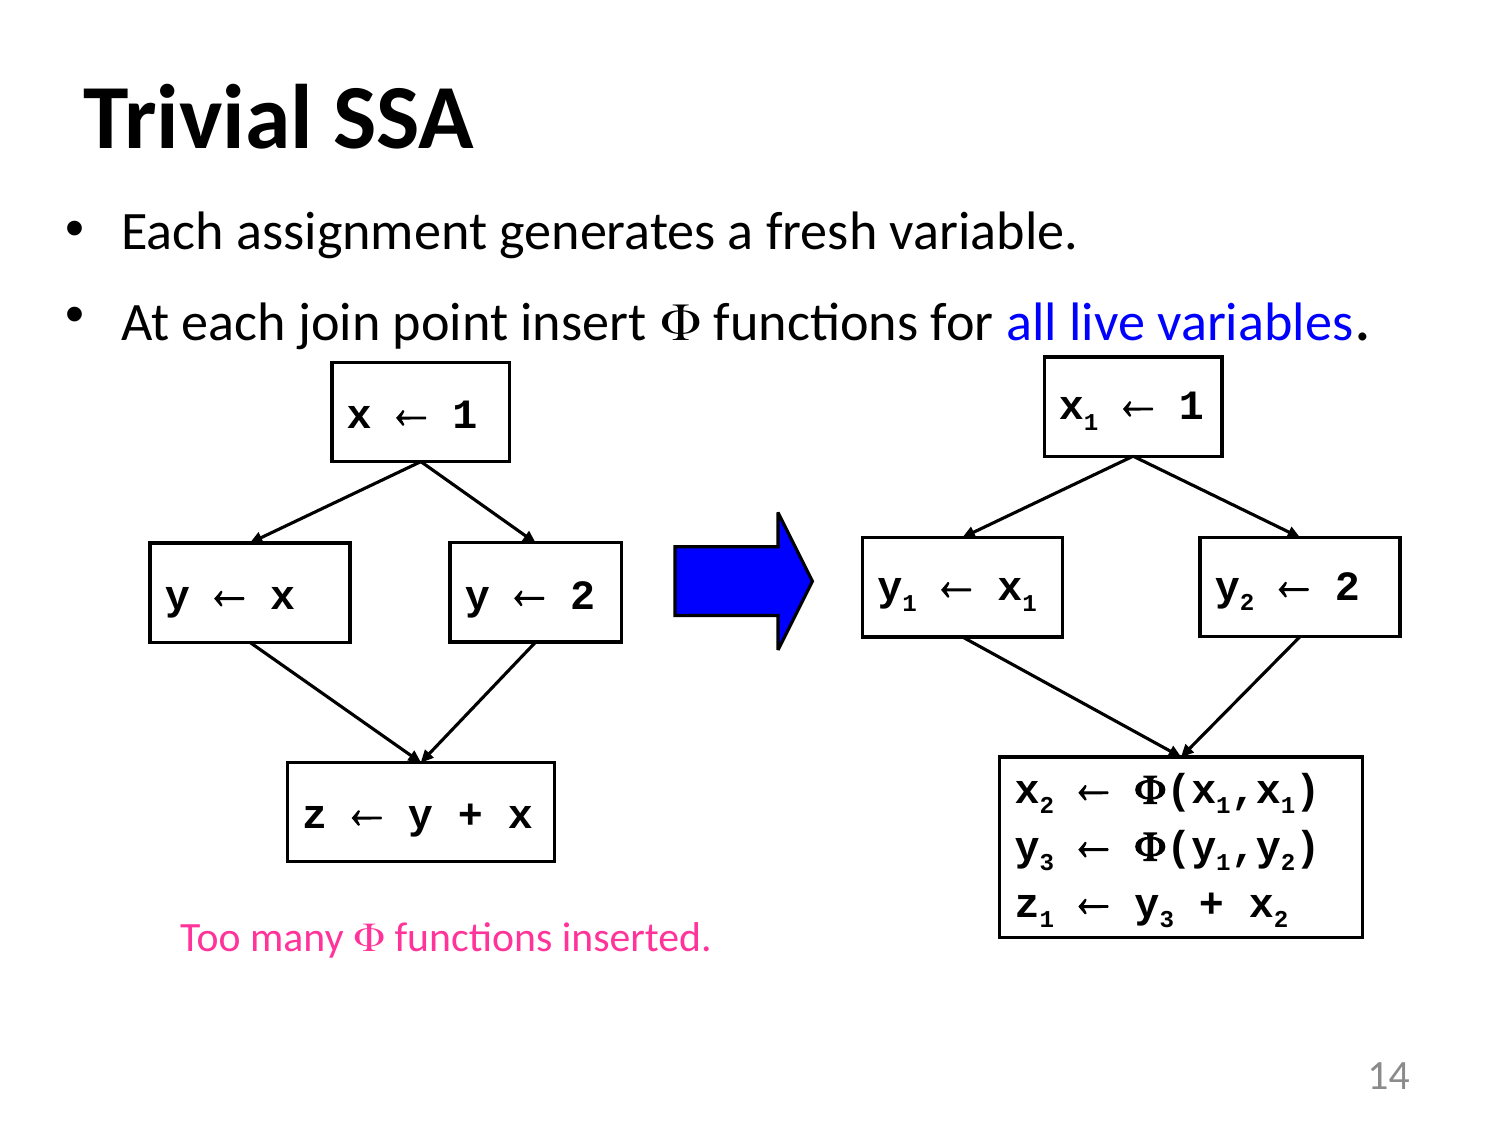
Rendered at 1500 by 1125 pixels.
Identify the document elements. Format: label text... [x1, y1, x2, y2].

text_box Too many  functions inserted. [150, 887, 950, 983]
text_box y  2 [449, 542, 622, 643]
slide_number 14 [1074, 1042, 1425, 1103]
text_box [249, 463, 418, 542]
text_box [962, 457, 1131, 537]
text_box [249, 643, 422, 762]
text_box x1  1 [1044, 356, 1223, 456]
text_box x  1 [331, 362, 510, 461]
text_box z  y + x [287, 762, 555, 862]
list Each assignment generates a fresh variable. At each join point insert  functions for all live variables. [50, 187, 1450, 425]
title Trivial SSA [68, 18, 1419, 187]
text_box y  x [150, 542, 350, 643]
text_box y2  2 [1200, 537, 1400, 637]
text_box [420, 463, 536, 542]
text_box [422, 643, 536, 762]
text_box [1181, 637, 1301, 756]
text_box [674, 512, 813, 650]
text_box x2  (x1,x1) y3  (y1,y2) z1  y3 + x2 [999, 756, 1363, 938]
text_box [962, 638, 1182, 756]
text_box y1  x1 [862, 537, 1063, 637]
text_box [1133, 457, 1301, 537]
